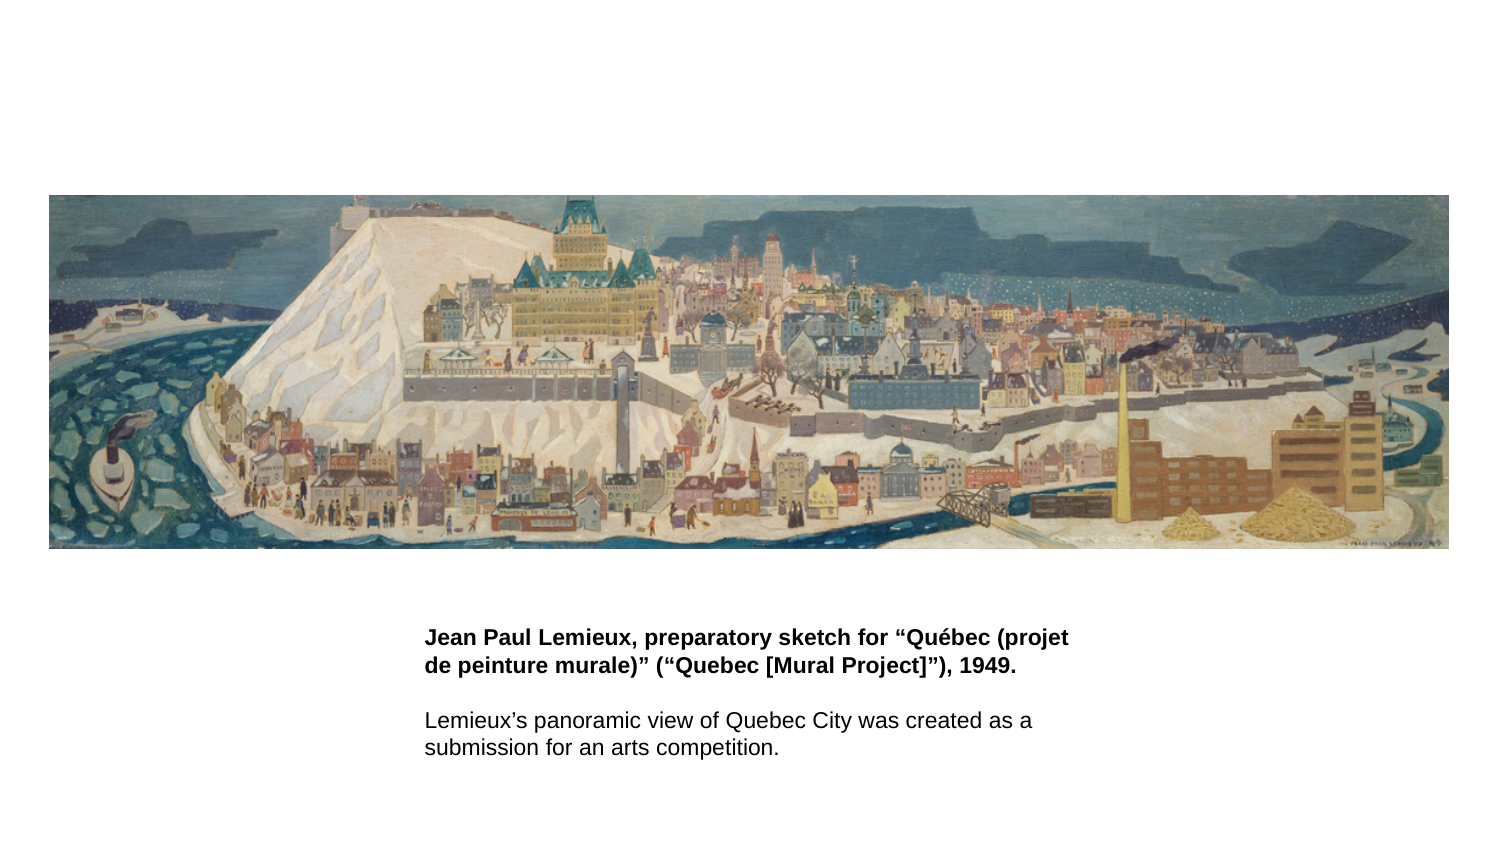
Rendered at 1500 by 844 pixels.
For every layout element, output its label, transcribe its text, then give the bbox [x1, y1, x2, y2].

text_box Jean Paul Lemieux, preparatory sketch for “Québec (projet de peinture murale)” (“Quebec [Mural Project]”), 1949. Lemieux’s panoramic view of Quebec City was created as a submission for an arts competition. [409, 607, 1089, 776]
picture [49, 195, 1449, 550]
